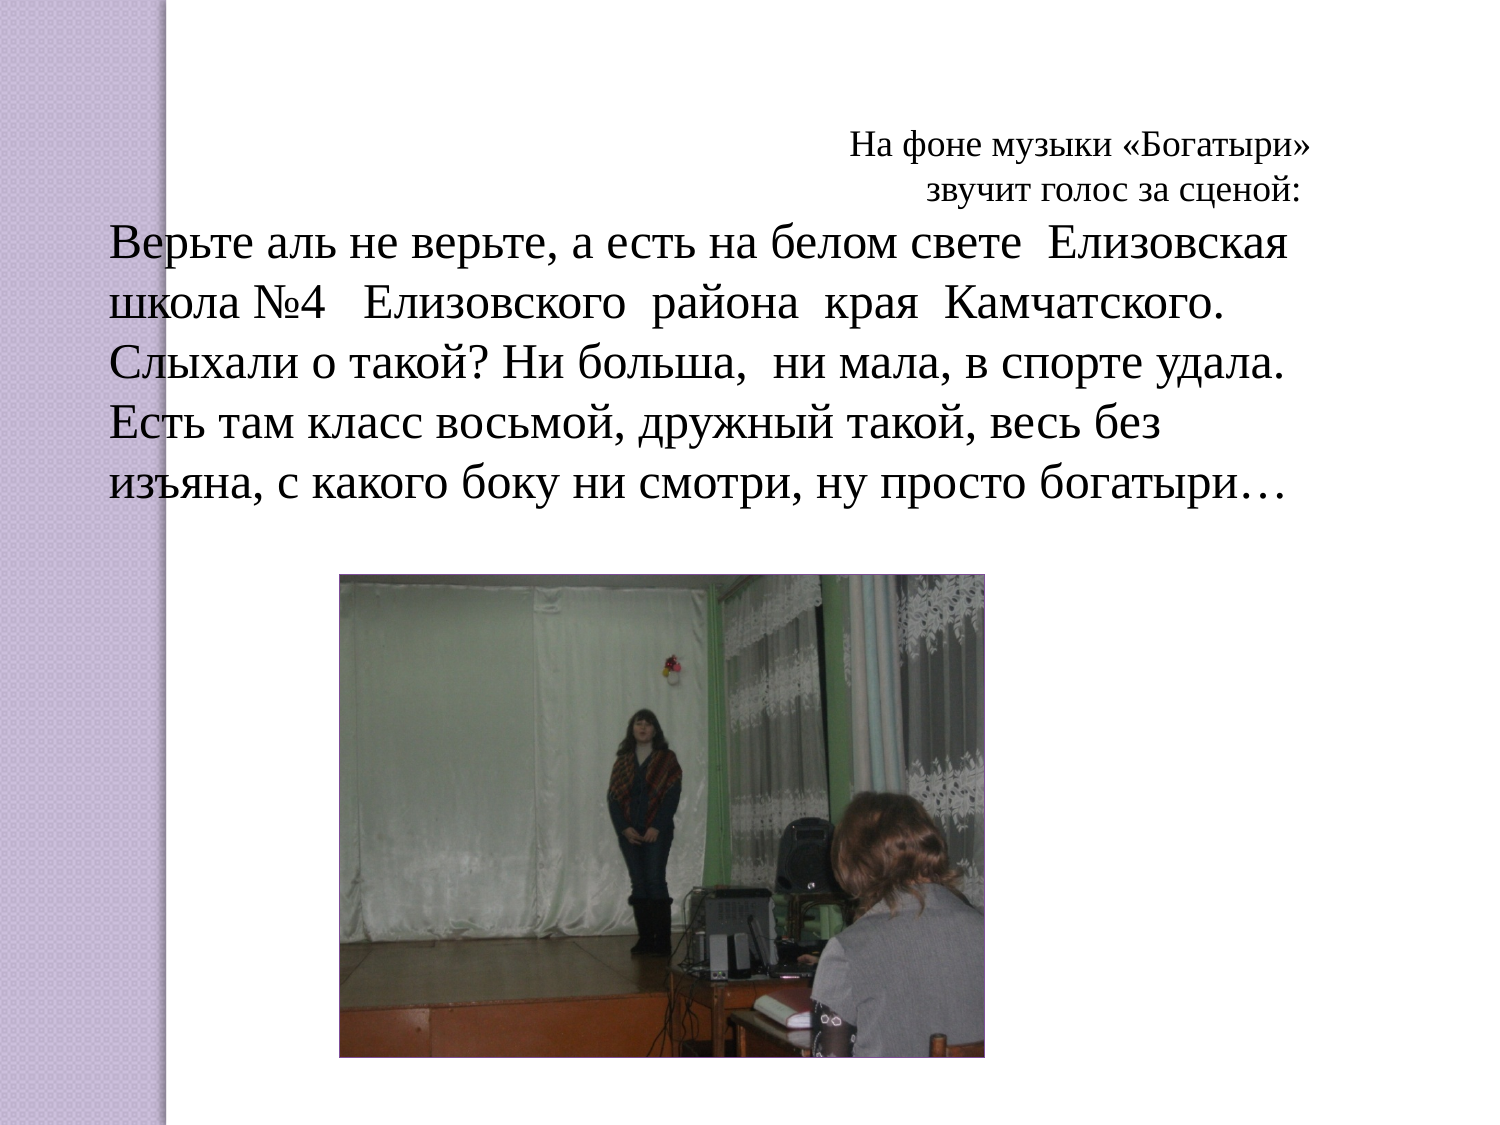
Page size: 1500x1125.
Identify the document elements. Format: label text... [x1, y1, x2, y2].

picture [339, 573, 985, 1058]
text_box На фоне музыки «Богатыри» звучит голос за сценой: Верьте аль не верьте, а есть на белом свете Елизовская школа №4 Елизовского района края Камчатского. Слыхали о такой? Ни больша, ни мала, в спорте удала. Есть там класс восьмой, дружный такой, весь без изъяна, с какого боку ни смотри, ну просто богатыри… [93, 93, 1336, 554]
